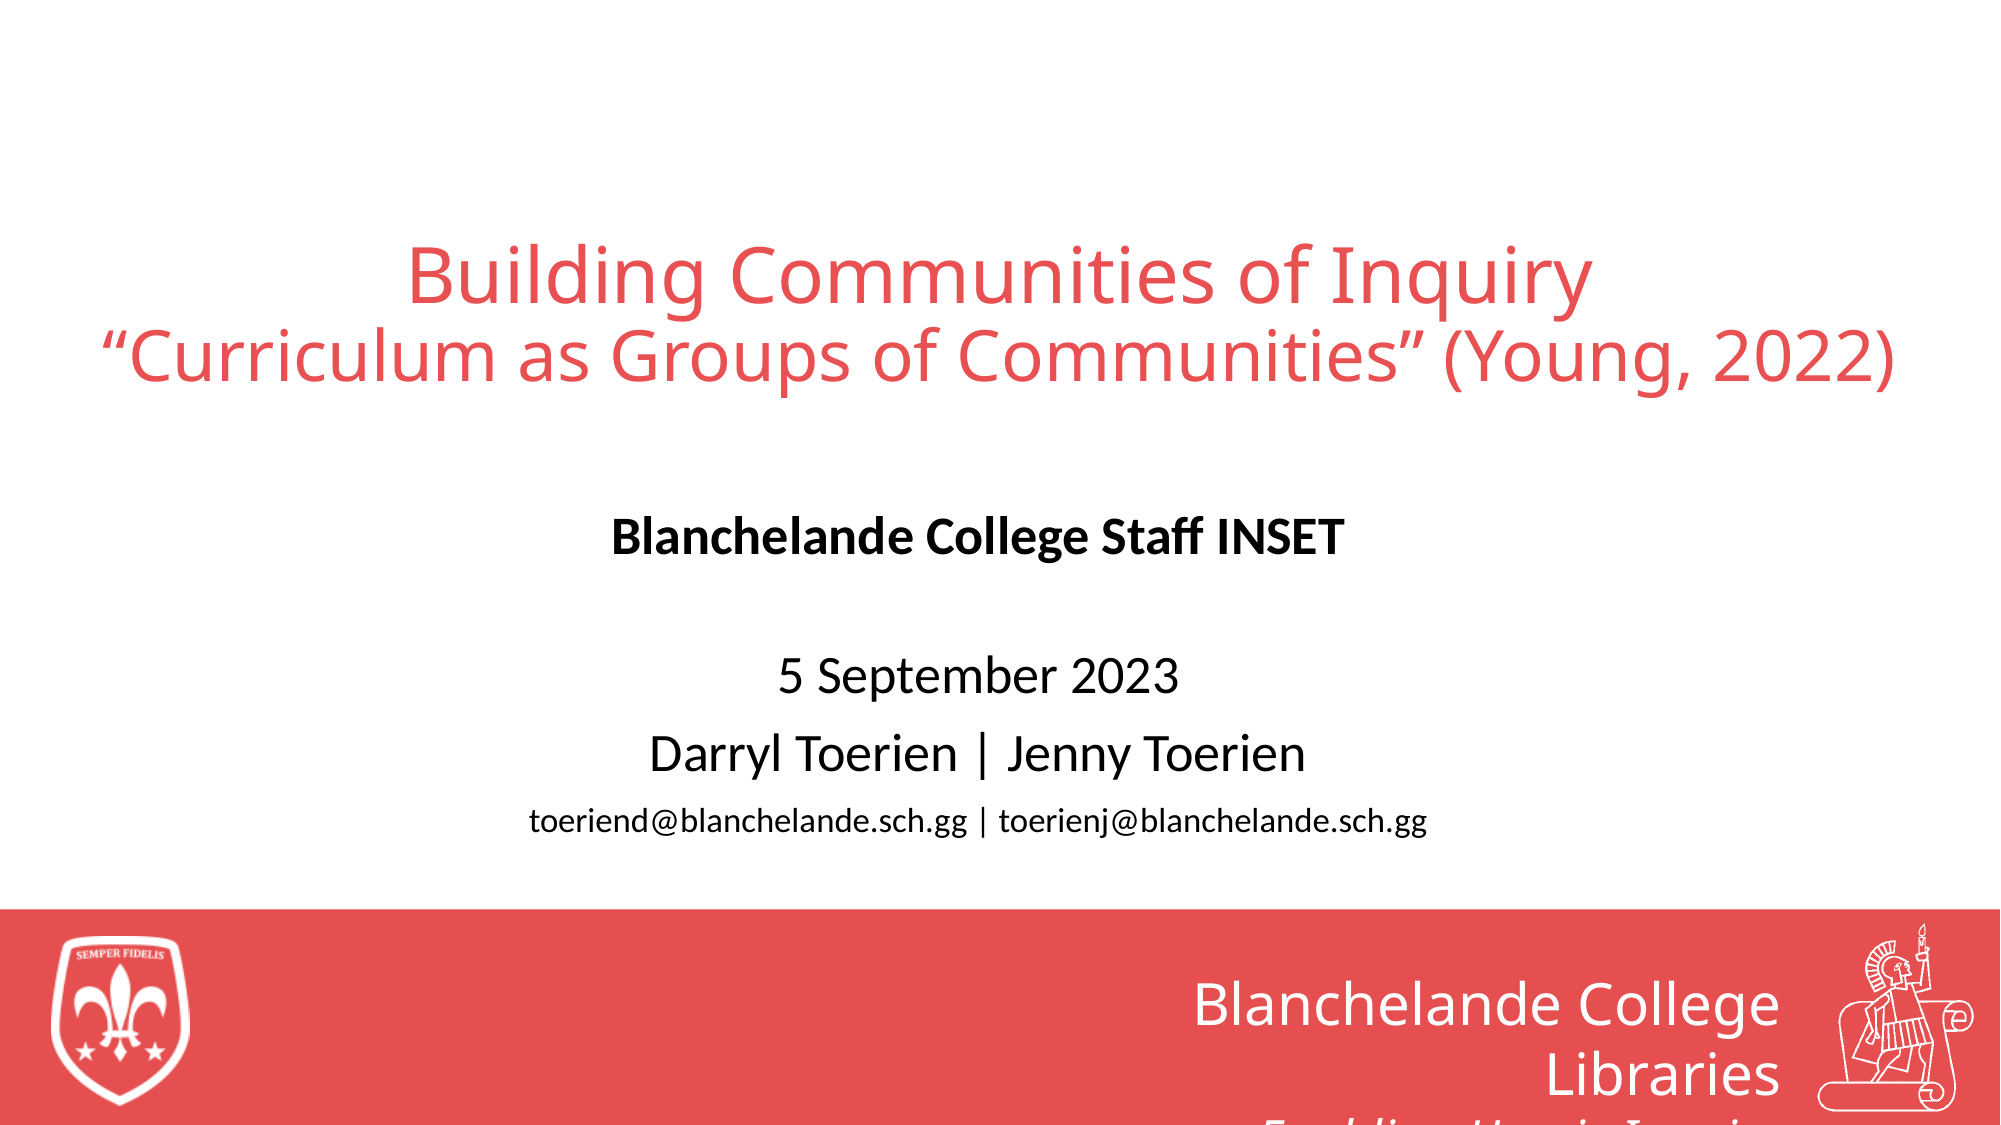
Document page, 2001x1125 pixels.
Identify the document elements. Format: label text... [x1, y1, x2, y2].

text_box Blanchelande College Staff INSET 5 September 2023 Darryl Toerien | Jenny Toerien toeriend@blanchelande.sch.gg | toerienj@blanchelande.sch.gg [228, 500, 1729, 851]
title Building Communities of Inquiry “Curriculum as Groups of Communities” (Young, 2022) [60, 207, 1940, 425]
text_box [0, 909, 2000, 1125]
